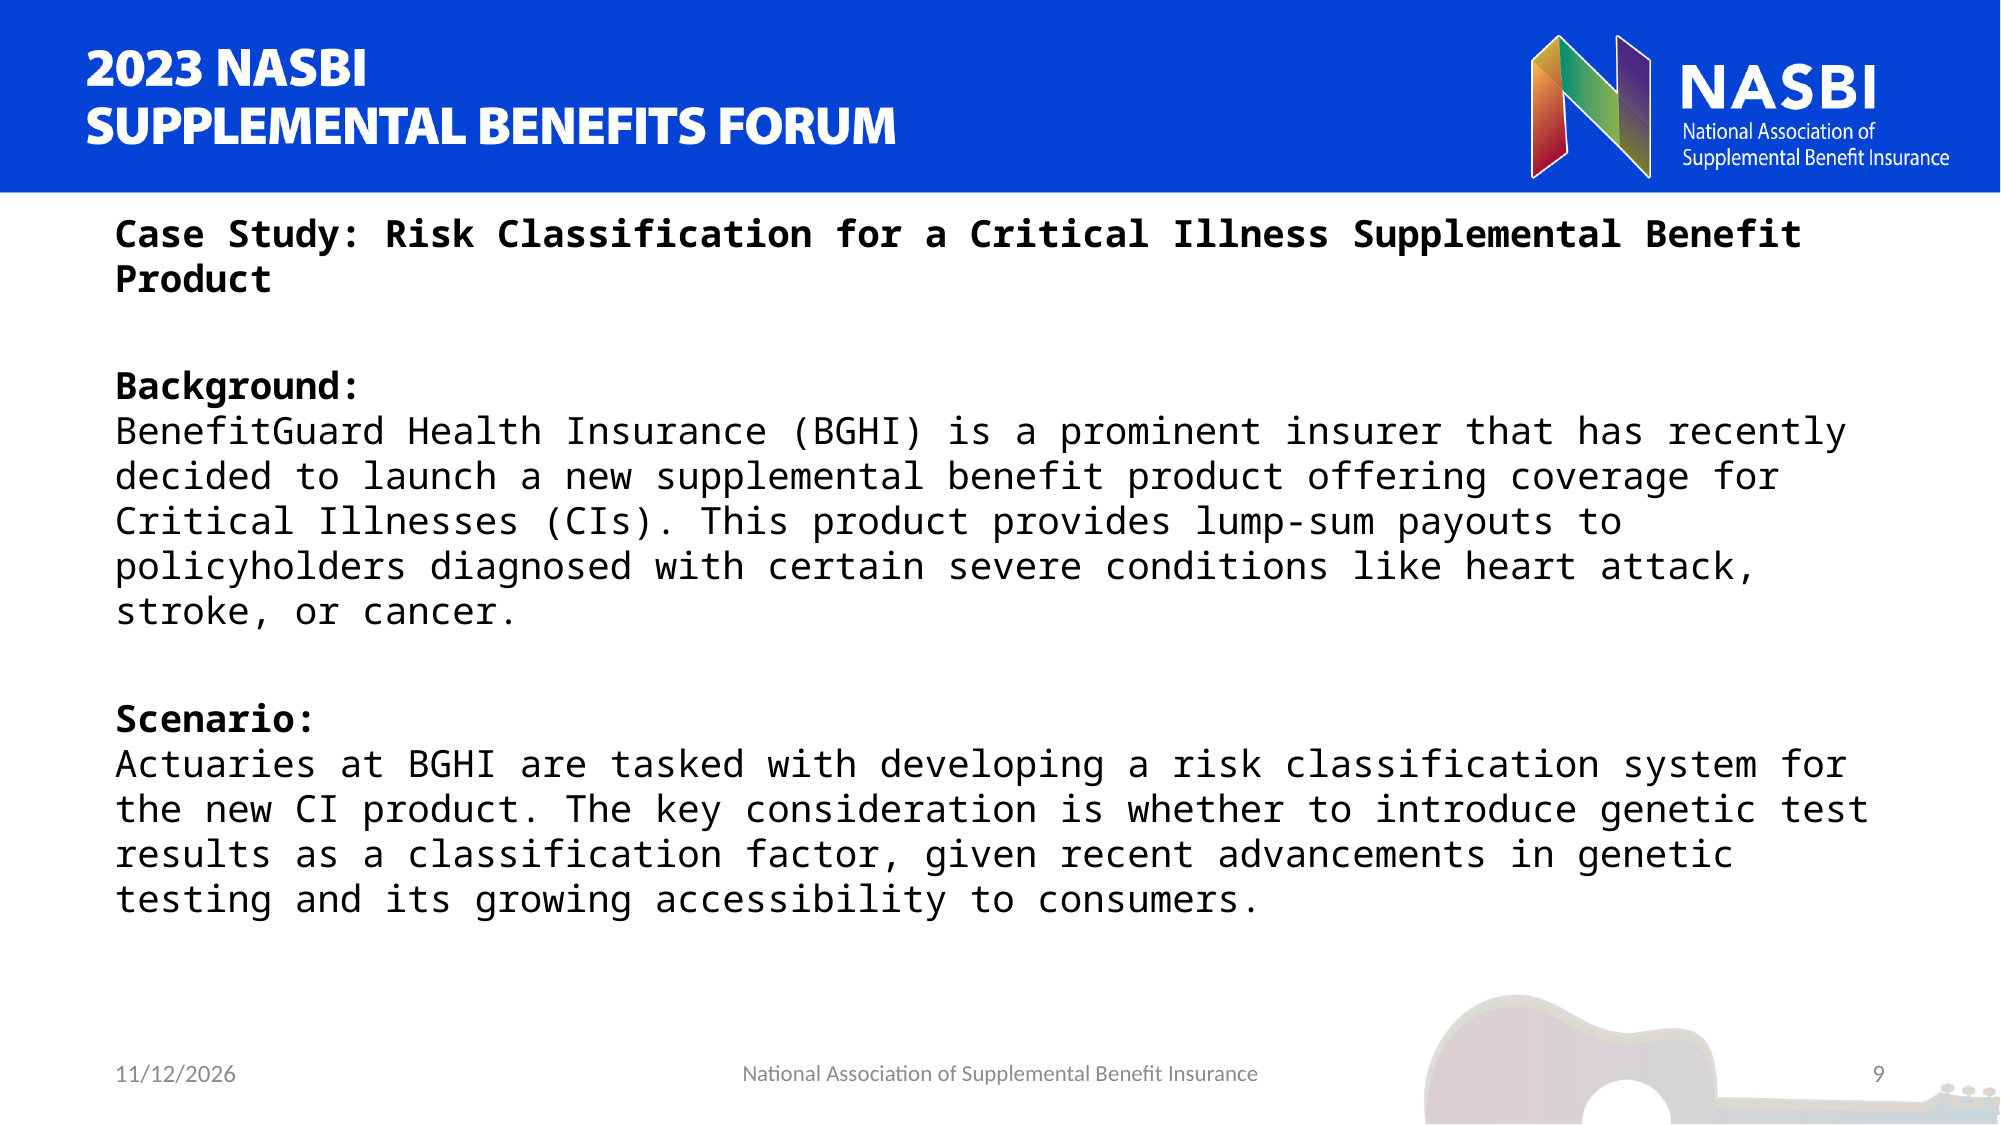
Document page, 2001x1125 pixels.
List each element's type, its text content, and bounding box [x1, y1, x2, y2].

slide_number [99, 1042, 567, 1103]
slide_number 9 [1433, 1042, 1900, 1103]
list Case Study: Risk Classification for a Critical Illness Supplemental Benefit Product Background: BenefitGuard Health Insurance (BGHI) is a prominent insurer that has recently decided to launch a new supplemental benefit product offering coverage for Critical Illnesses (CIs). This product provides lump-sum payouts to policyholders diagnosed with certain severe conditions like heart attack, stroke, or cancer. Scenario: Actuaries at BGHI are tasked with developing a risk classification system for the new CI product. The key consideration is whether to introduce genetic test results as a classification factor, given recent advancements in genetic testing and its growing accessibility to consumers. [99, 202, 1900, 1117]
footer National Association of Supplemental Benefit Insurance [611, 1042, 1391, 1103]
picture [0, 0, 2001, 1125]
